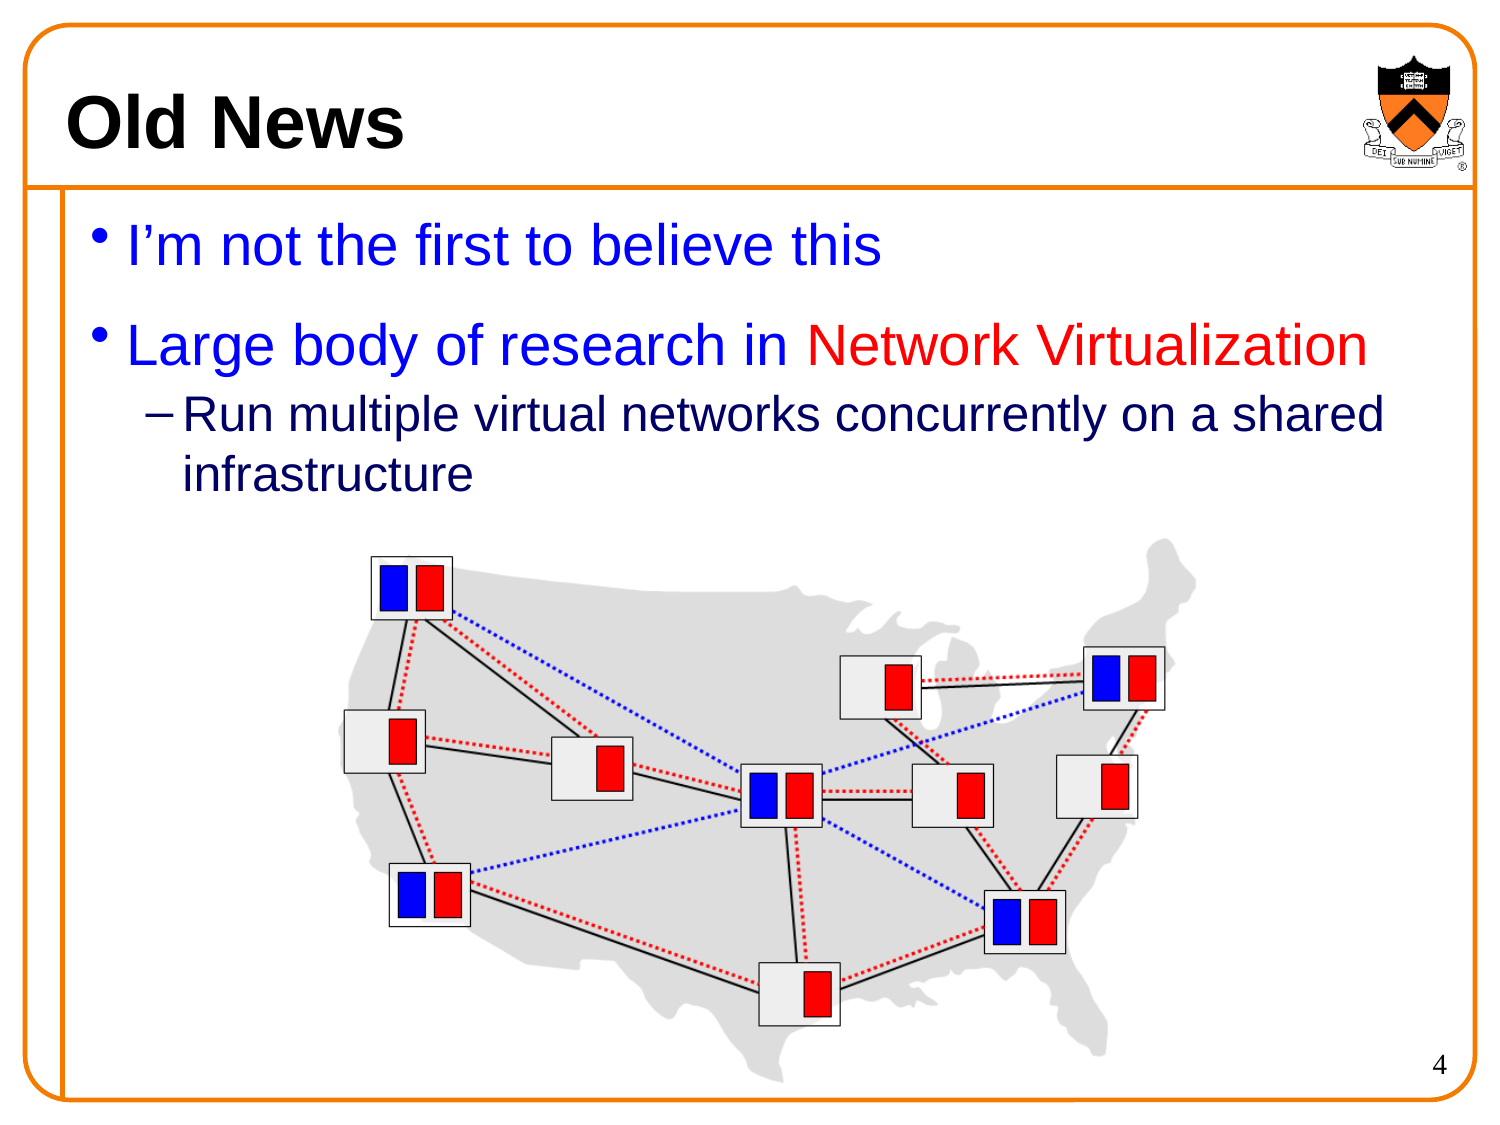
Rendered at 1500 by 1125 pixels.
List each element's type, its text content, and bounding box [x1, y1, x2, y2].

picture [1361, 52, 1467, 171]
picture [337, 537, 1197, 1084]
list I’m not the first to believe this Large body of research in Network Virtualization Run multiple virtual networks concurrently on a shared infrastructure [74, 199, 1463, 1101]
slide_number 4 [1312, 1037, 1463, 1101]
title Old News [49, 62, 1374, 176]
